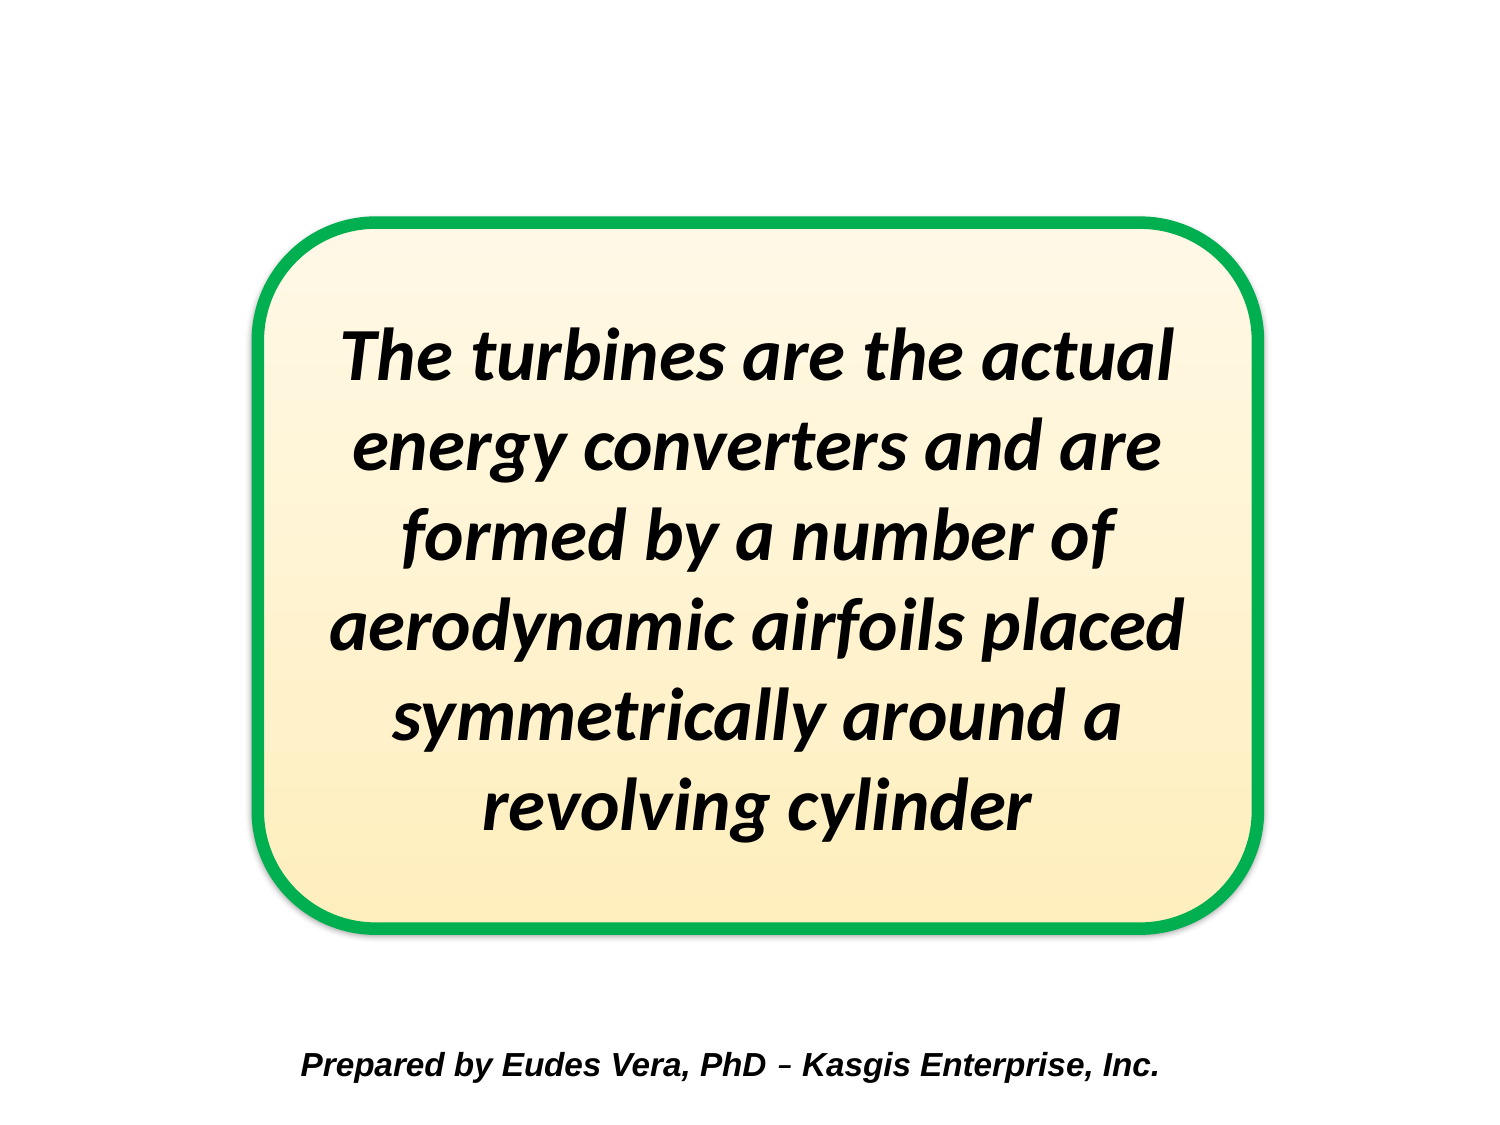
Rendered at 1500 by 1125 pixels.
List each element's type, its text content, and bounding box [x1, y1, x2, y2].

text_box Prepared by Eudes Vera, PhD – Kasgis Enterprise, Inc. [230, 1035, 1211, 1091]
text_box The turbines are the actual energy converters and are formed by a number of aerodynamic airfoils placed symmetrically around a revolving cylinder [257, 221, 1259, 930]
